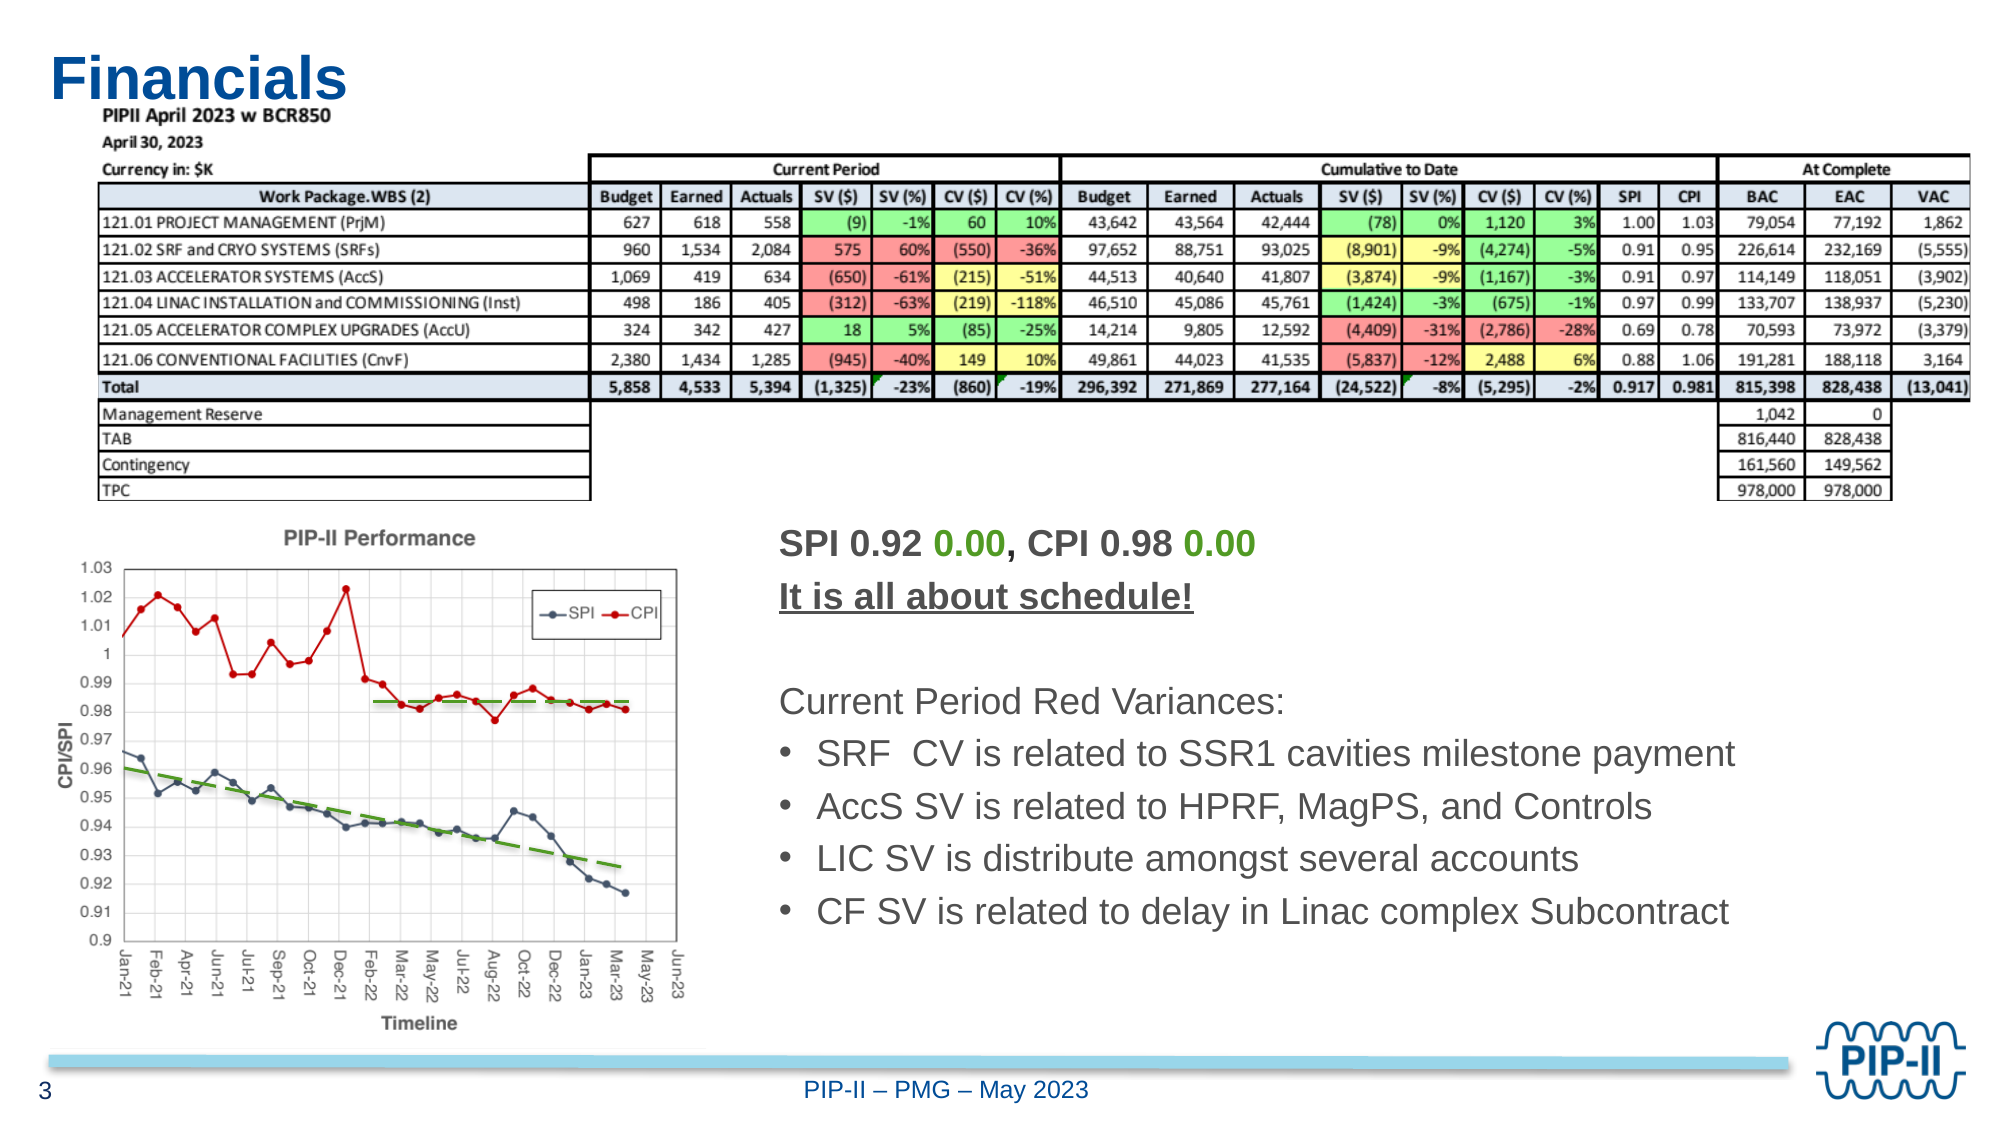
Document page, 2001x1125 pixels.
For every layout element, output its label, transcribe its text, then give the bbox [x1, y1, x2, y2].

picture [1816, 1024, 1966, 1100]
title Financials [50, 41, 1950, 112]
picture [97, 98, 1971, 501]
picture [49, 518, 707, 1049]
text_box SPI 0.92 0.00, CPI 0.98 0.00 It is all about schedule! Current Period Red Variances: SRF CV is related to SSR1 cavities milestone payment AccS SV is related to HPRF, MagPS, and Controls LIC SV is distribute amongst several accounts CF SV is related to delay in Linac complex Subcontract [764, 511, 1984, 1024]
text_box 3 [0, 1074, 91, 1114]
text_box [123, 767, 629, 869]
